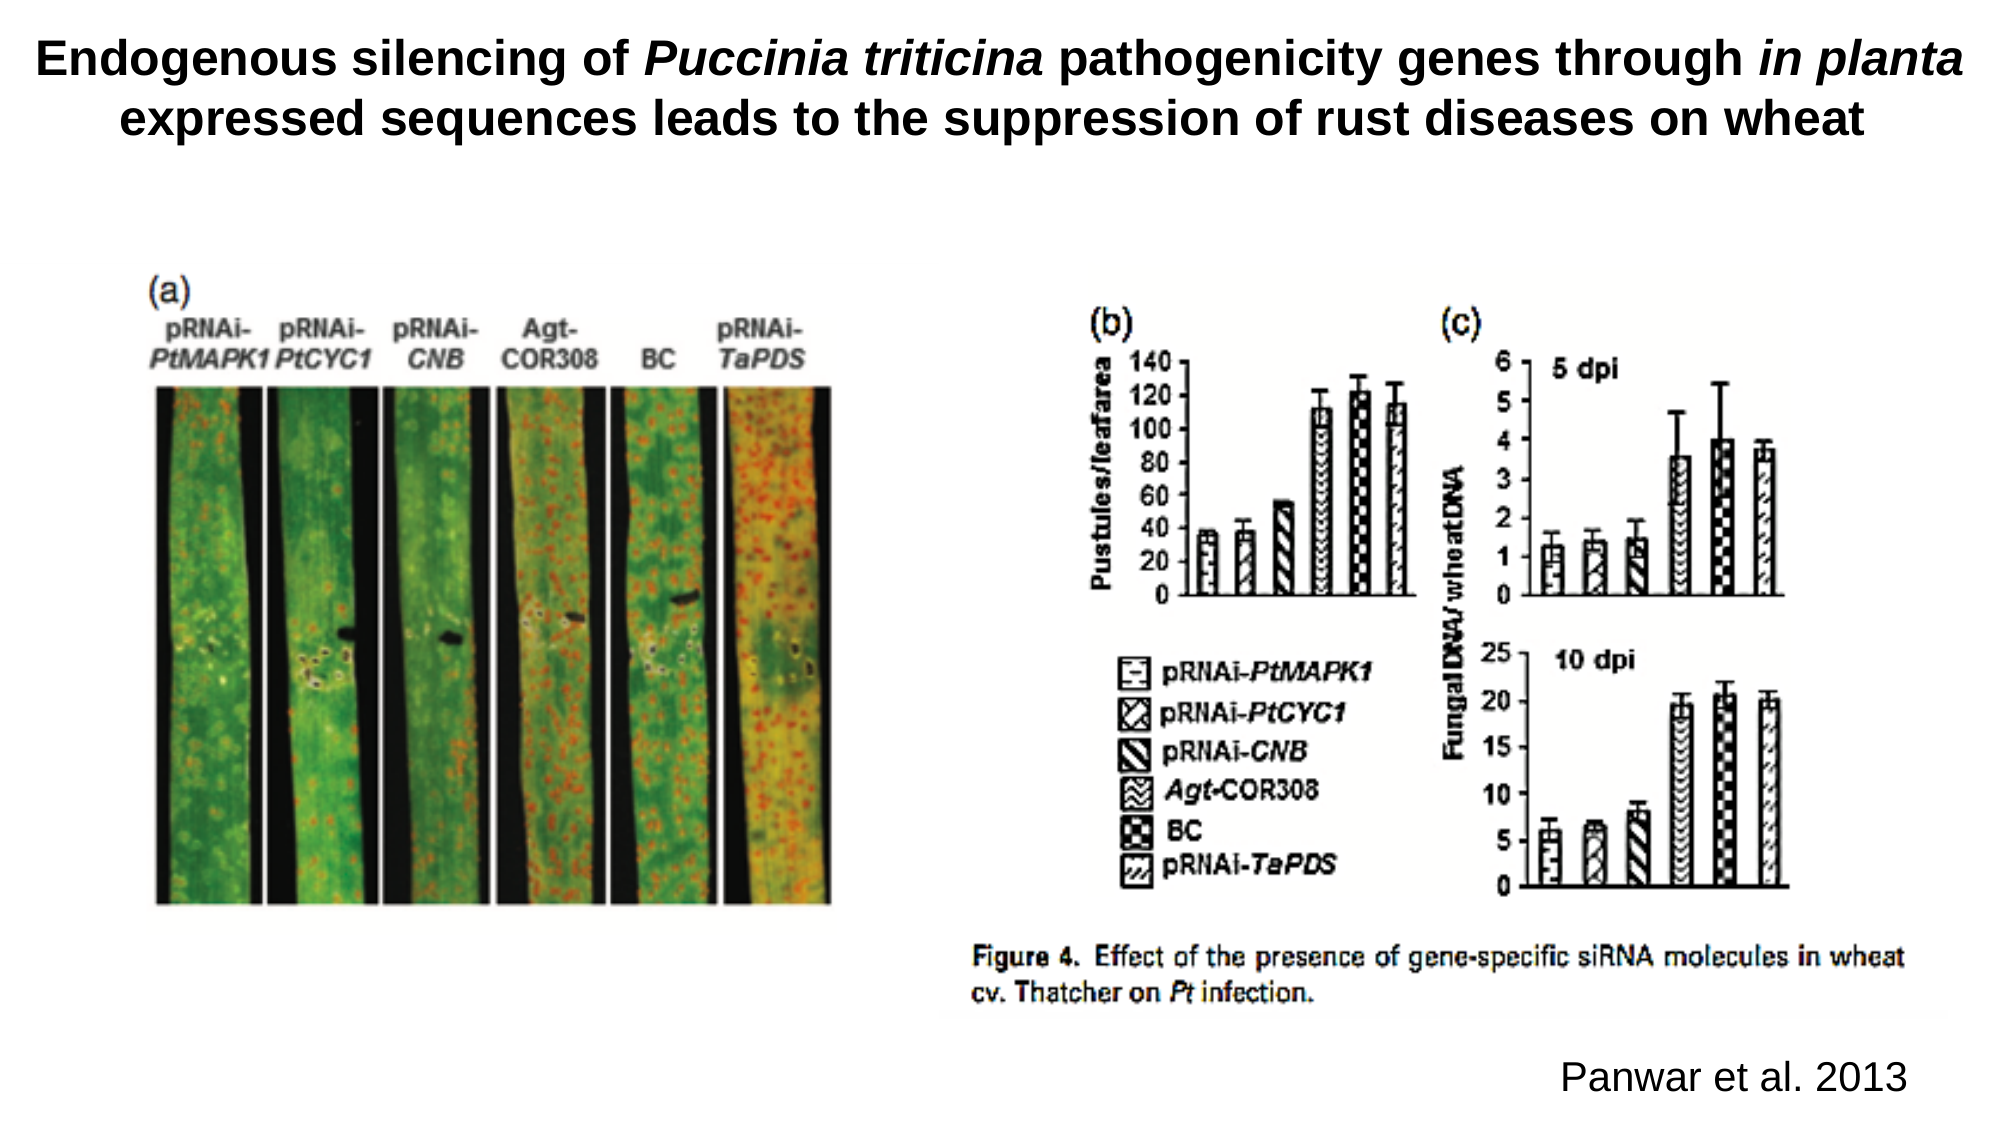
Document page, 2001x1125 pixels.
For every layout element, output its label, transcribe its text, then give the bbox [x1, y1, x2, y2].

text_box Panwar et al. 2013 [1482, 1042, 1923, 1108]
text_box Endogenous silencing of Puccinia triticina pathogenicity genes through in planta expressed sequences leads to the suppression of rust diseases on wheat [0, 18, 2000, 153]
picture [0, 262, 1948, 1019]
